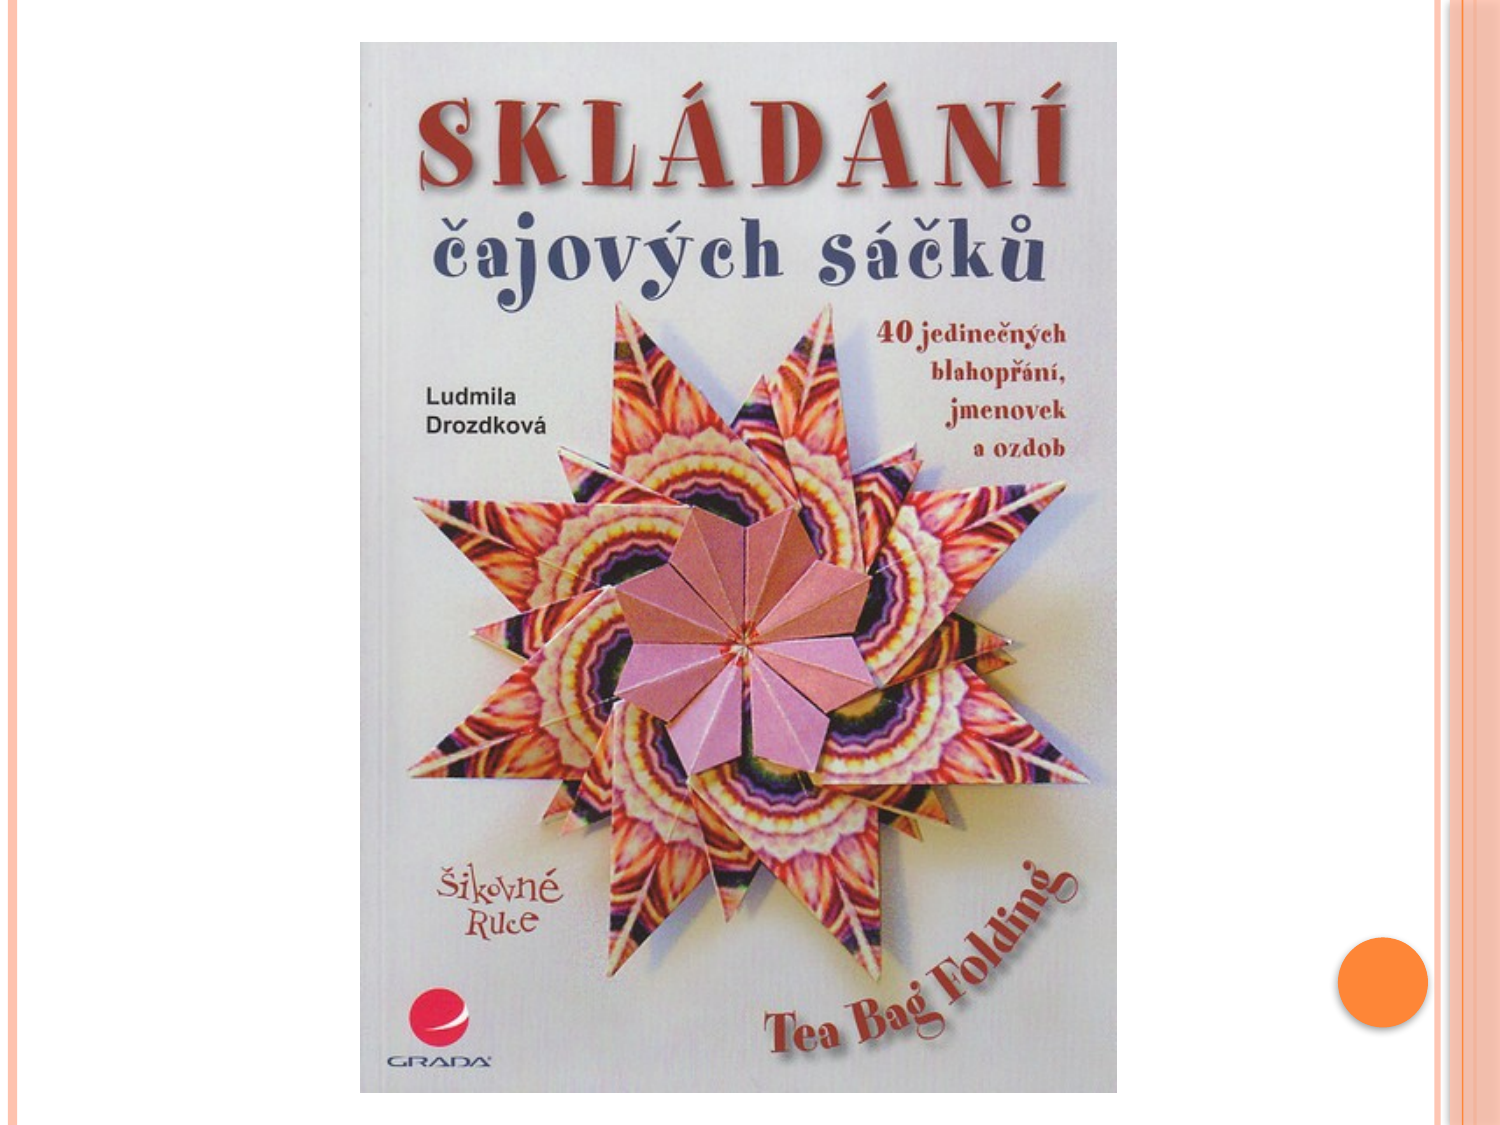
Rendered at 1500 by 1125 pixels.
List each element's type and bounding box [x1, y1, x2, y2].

picture [359, 42, 1117, 1094]
